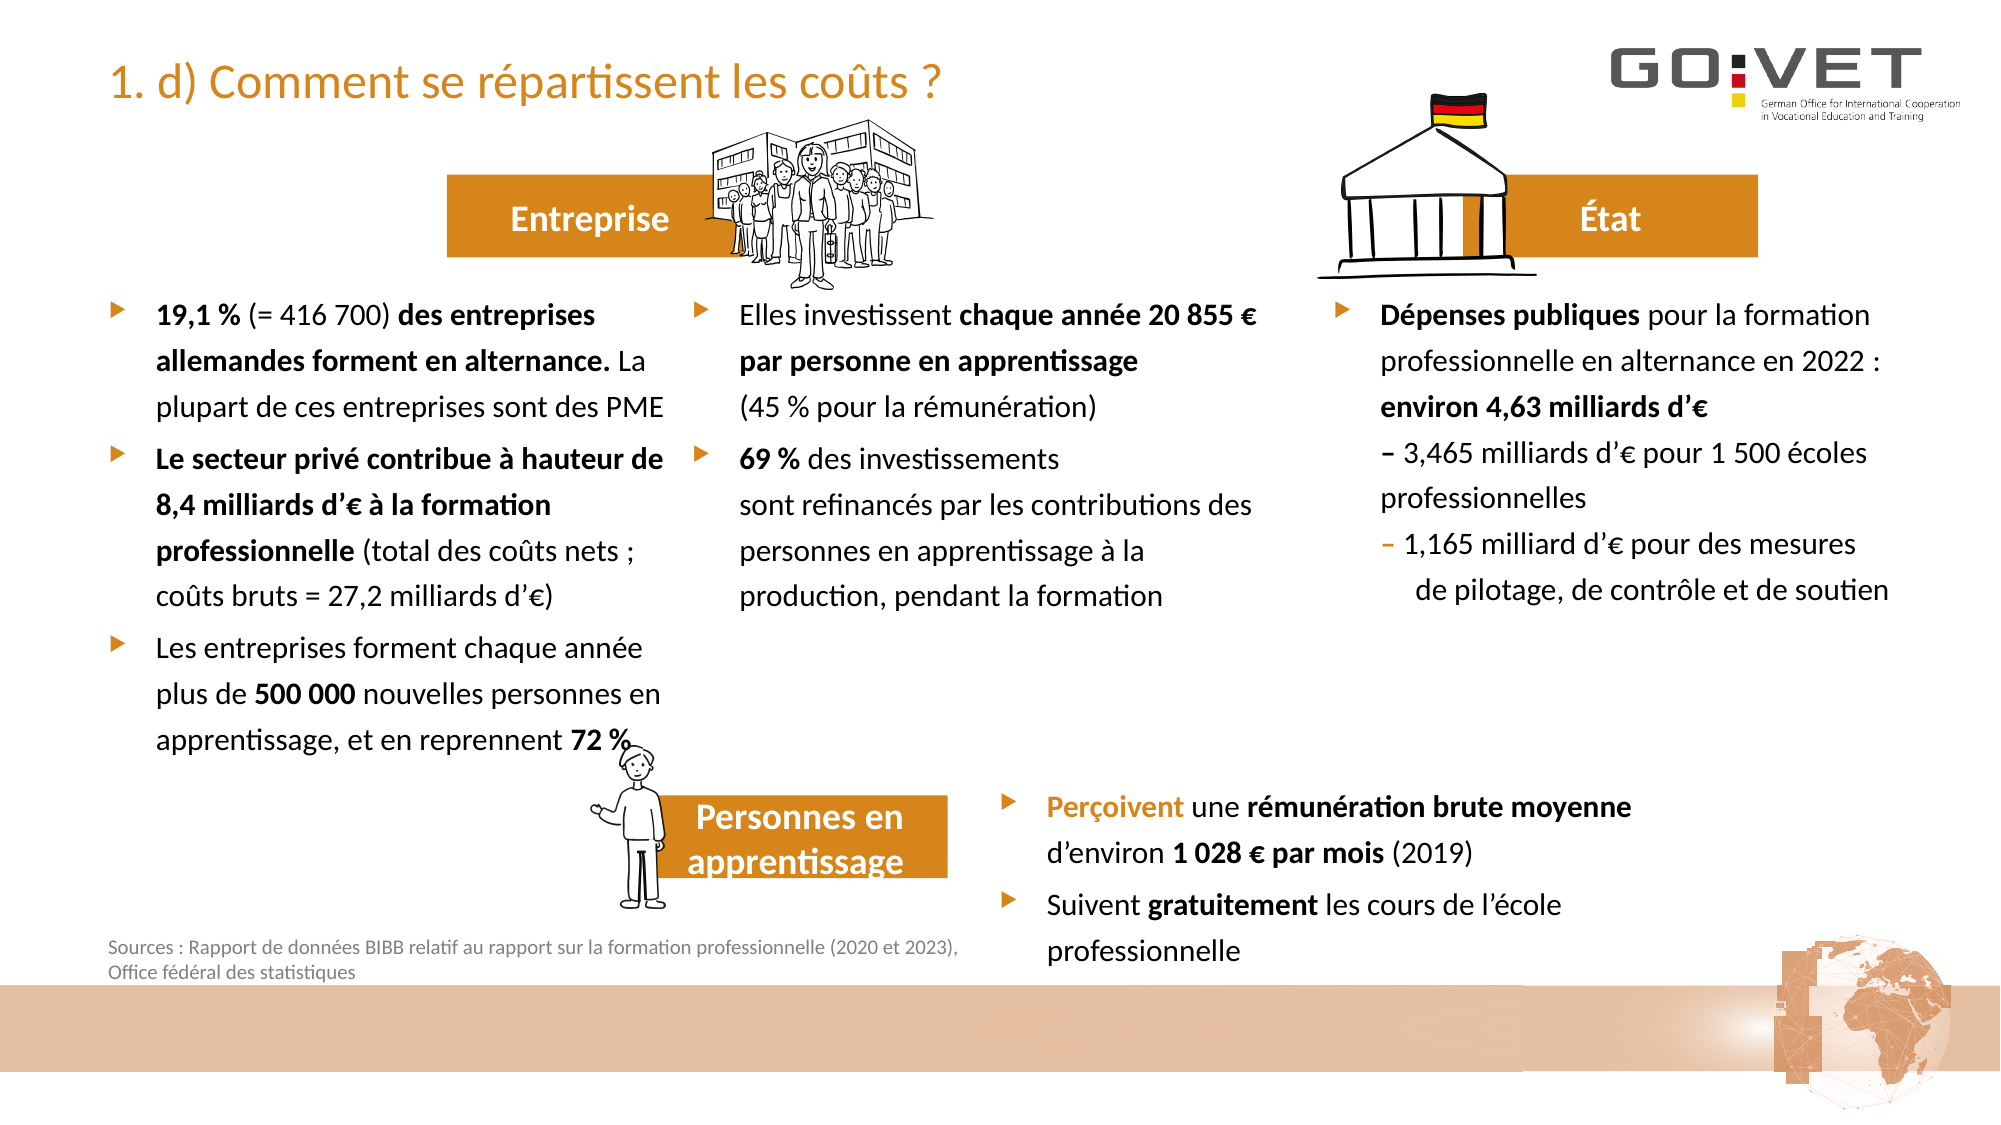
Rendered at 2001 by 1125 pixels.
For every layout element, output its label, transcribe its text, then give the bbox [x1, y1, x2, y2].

title 1. d) Comment se répartissent les coûts ? [108, 48, 1585, 122]
text_box 19,1 % (= 416 700) des entreprises allemandes forment en alternance. La plupart de ces entreprises sont des PME Le secteur privé contribue à hauteur de 8,4 milliards d’€ à la formation professionnelle (total des coûts nets ; coûts bruts = 27,2 milliards d’€) Les entreprises forment chaque année plus de 500 000 nouvelles personnes en apprentissage, et en reprennent 72 % Elles investissent chaque année 20 855 € par personne en apprentissage (45 % pour la rémunération) 69 % des investissements sont refinancés par les contributions des personnes en apprentissage à la production, pendant la formation [108, 286, 1265, 783]
text_box Dépenses publiques pour la formation professionnelle en alternance en 2022 : environ 4,63 milliards d’€ – 3,465 milliards d’€ pour 1 500 écoles professionnelles – 1,165 milliard d’€ pour des mesures de pilotage, de contrôle et de soutien [1333, 286, 1959, 709]
picture [1611, 48, 1960, 122]
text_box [1317, 93, 1759, 280]
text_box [446, 119, 934, 290]
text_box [589, 745, 948, 911]
text_box Sources : Rapport de données BIBB relatif au rapport sur la formation professionnelle (2020 et 2023), Office fédéral des statistiques [108, 933, 1000, 984]
text_box Perçoivent une rémunération brute moyenne d’environ 1 028 € par mois (2019) Suivent gratuitement les cours de l’école professionnelle [999, 777, 1737, 968]
